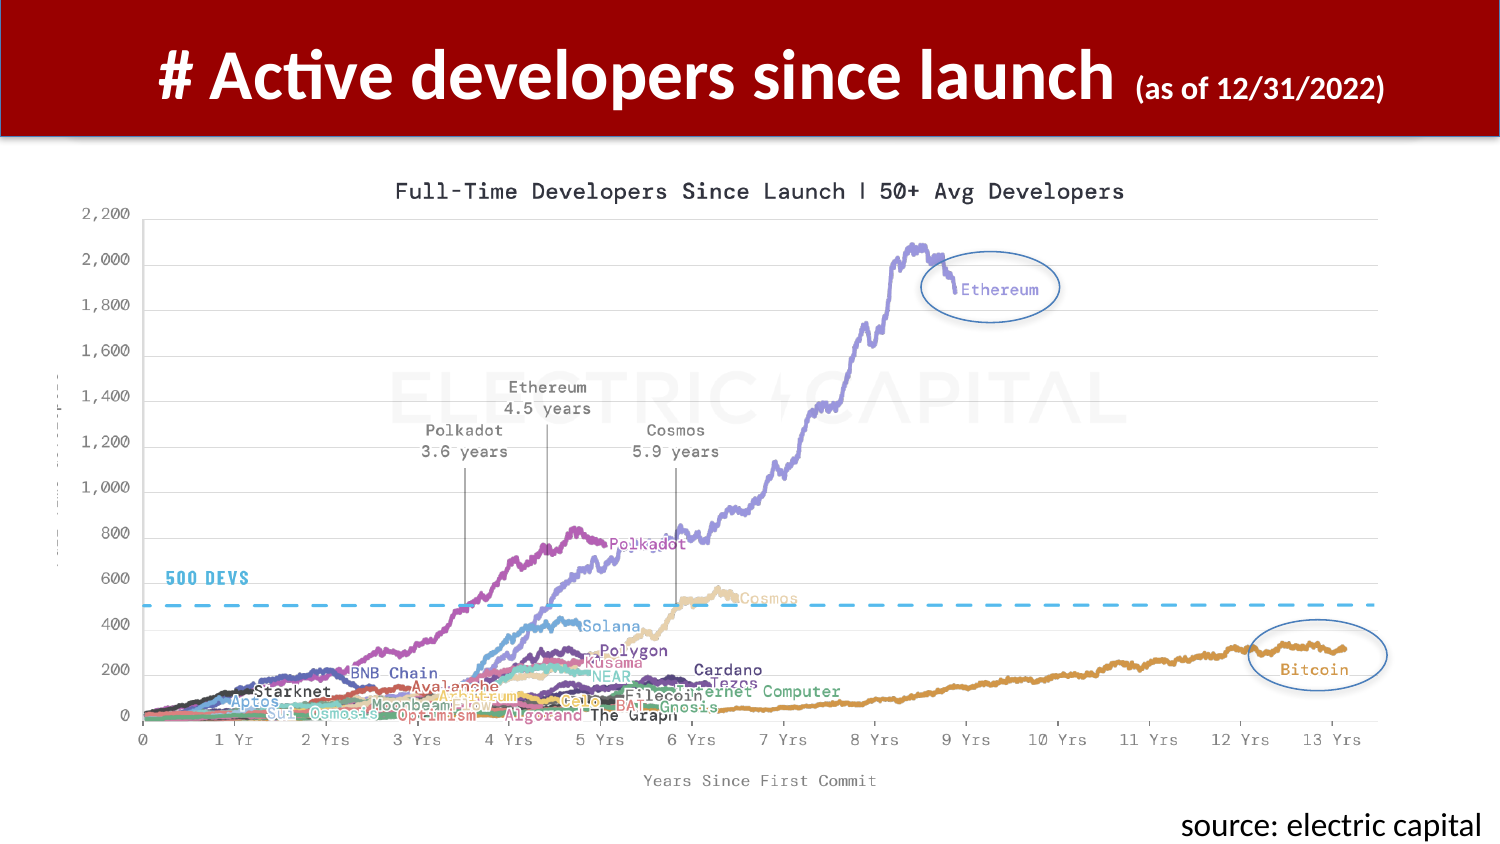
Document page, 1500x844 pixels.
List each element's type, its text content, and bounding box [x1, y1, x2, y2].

picture [56, 165, 1388, 802]
title # Active developers since launch (as of 12/31/2022) [75, 20, 1470, 123]
text_box source: electric capital [1166, 795, 1498, 844]
